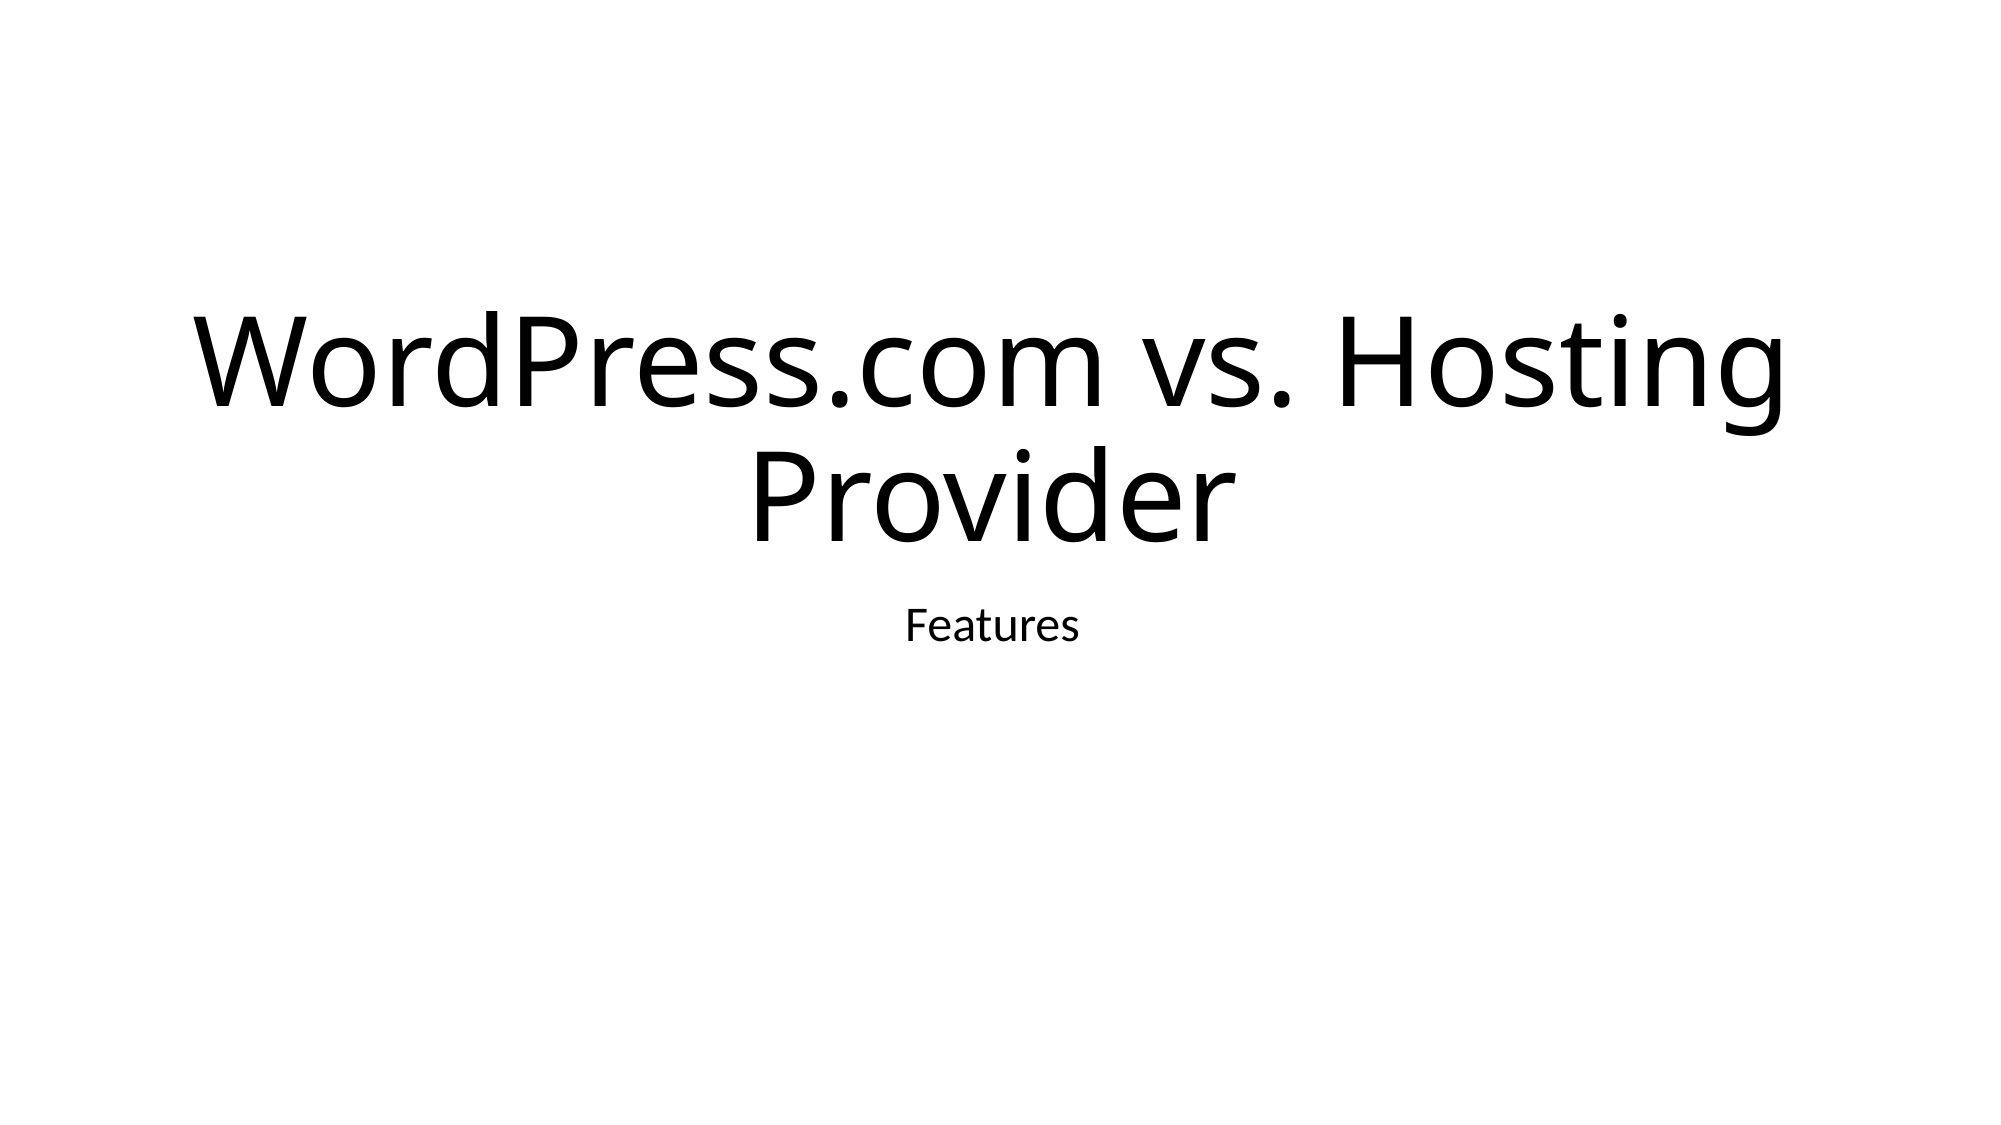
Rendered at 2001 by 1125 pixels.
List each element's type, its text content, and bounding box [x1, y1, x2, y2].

subtitle Features [0, 590, 2000, 863]
title WordPress.com vs. Hosting Provider [0, 184, 2000, 576]
